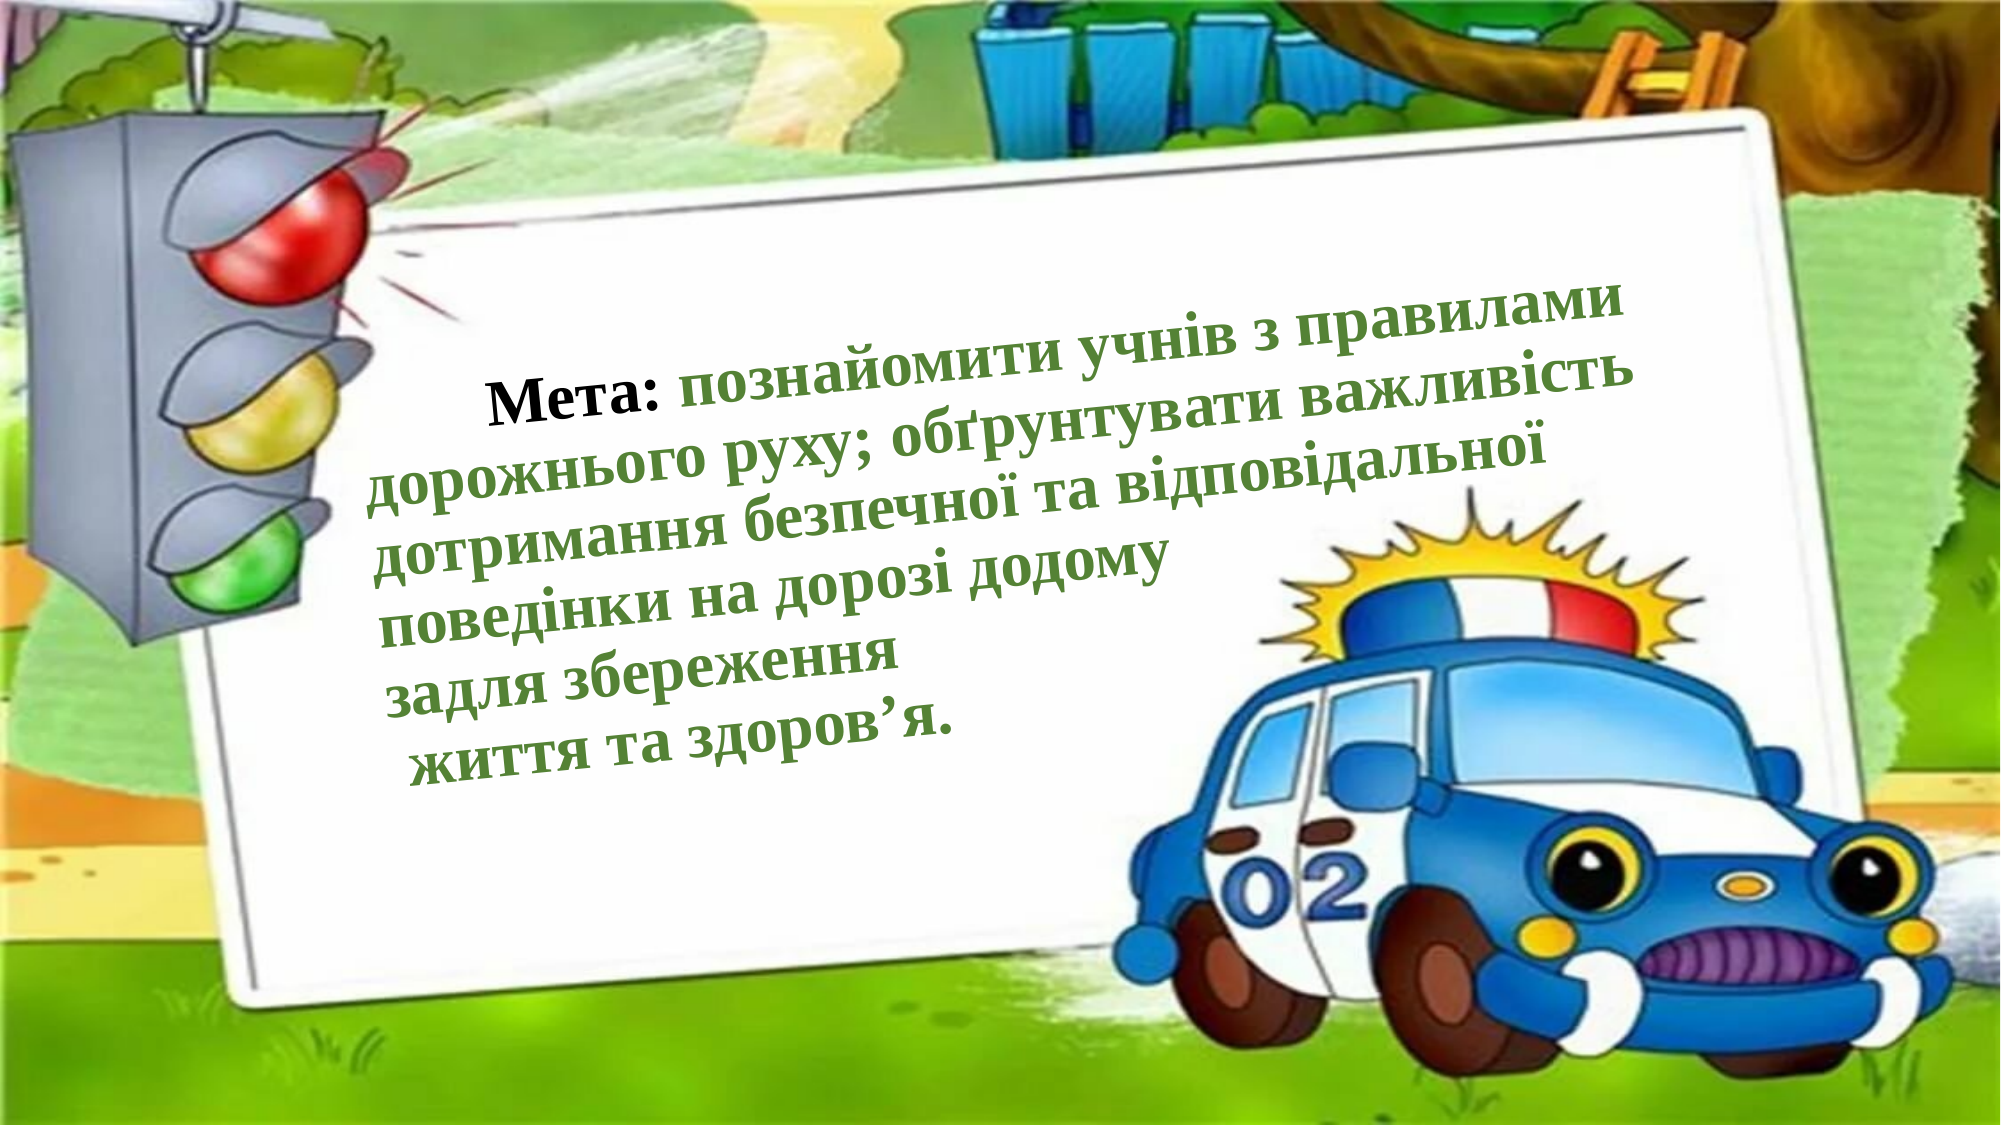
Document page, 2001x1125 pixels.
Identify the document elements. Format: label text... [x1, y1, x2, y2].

picture [0, 0, 2001, 1125]
title Мета: познайомити учнів з правилами дорожнього руху; обґрунтувати важливість дотримання безпечної та відповідальної поведінки на дорозі додому задля збереження життя та здоров’я. [337, 229, 1850, 977]
